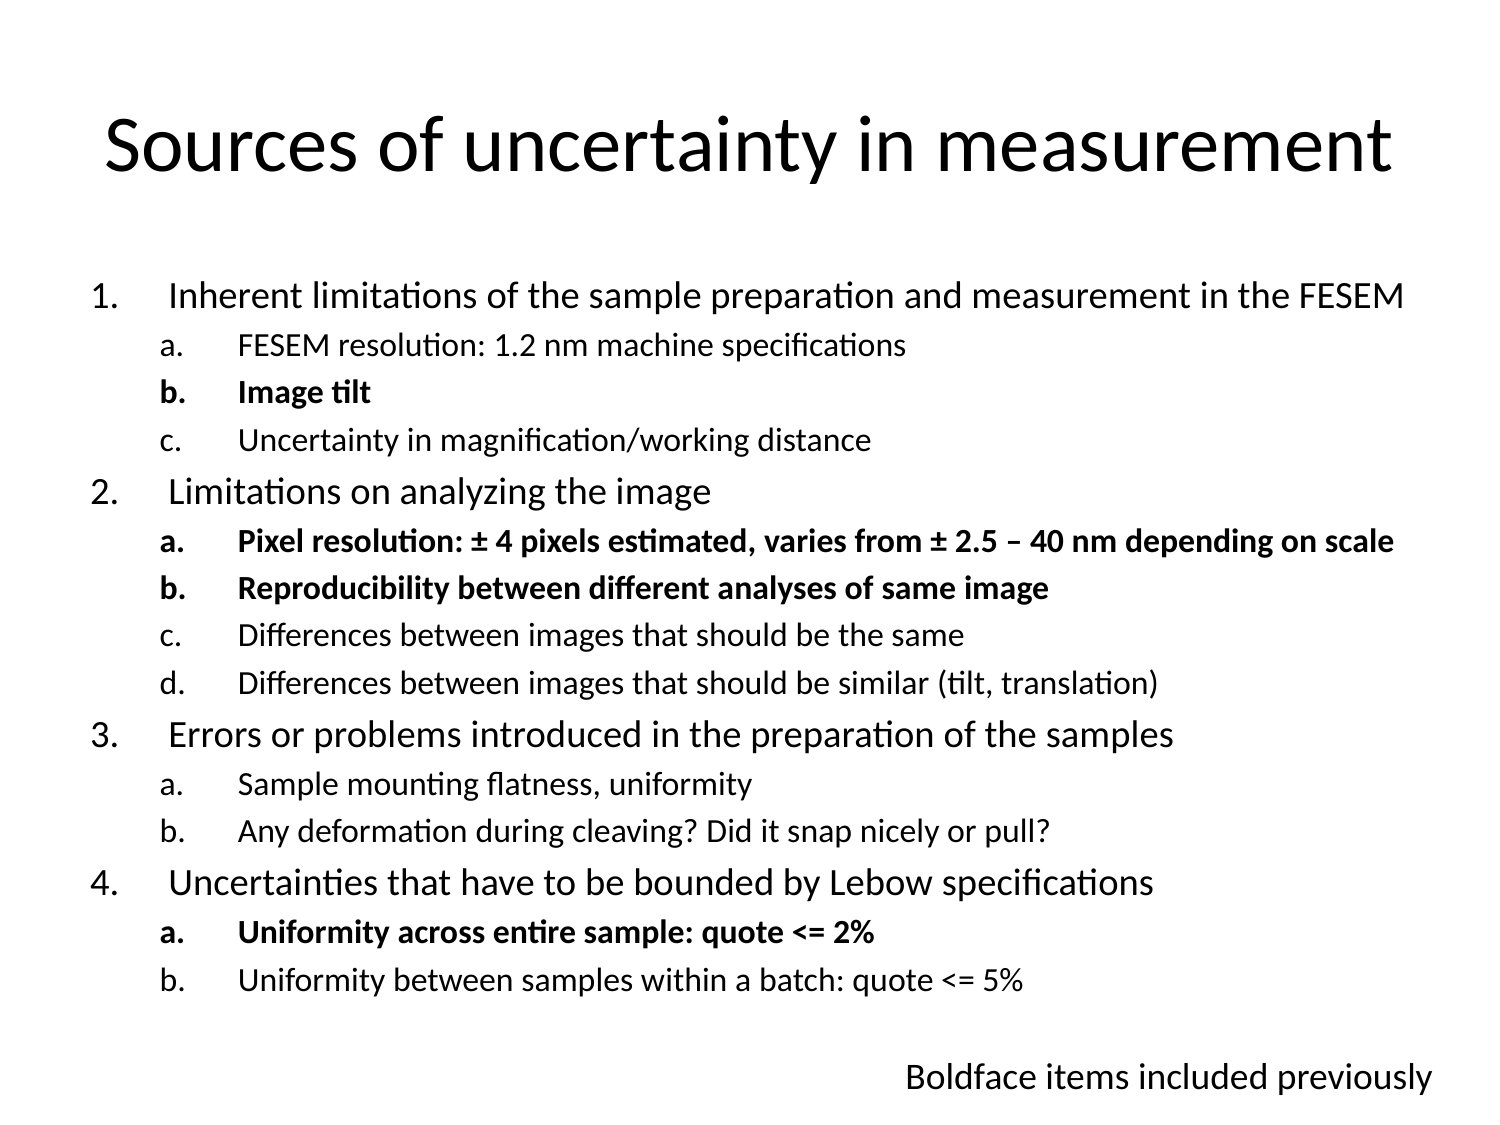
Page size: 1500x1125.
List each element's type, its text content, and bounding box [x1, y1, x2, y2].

text_box Boldface items included previously [890, 1044, 1449, 1105]
title Sources of uncertainty in measurement [75, 45, 1425, 233]
list Inherent limitations of the sample preparation and measurement in the FESEM FESEM resolution: 1.2 nm machine specifications Image tilt Uncertainty in magnification/working distance Limitations on analyzing the image Pixel resolution: ± 4 pixels estimated, varies from ± 2.5 – 40 nm depending on scale Reproducibility between different analyses of same image Differences between images that should be the same Differences between images that should be similar (tilt, translation) Errors or problems introduced in the preparation of the samples Sample mounting flatness, uniformity Any deformation during cleaving? Did it snap nicely or pull? Uncertainties that have to be bounded by Lebow specifications Uniformity across entire sample: quote <= 2% Uniformity between samples within a batch: quote <= 5% [75, 262, 1425, 1075]
